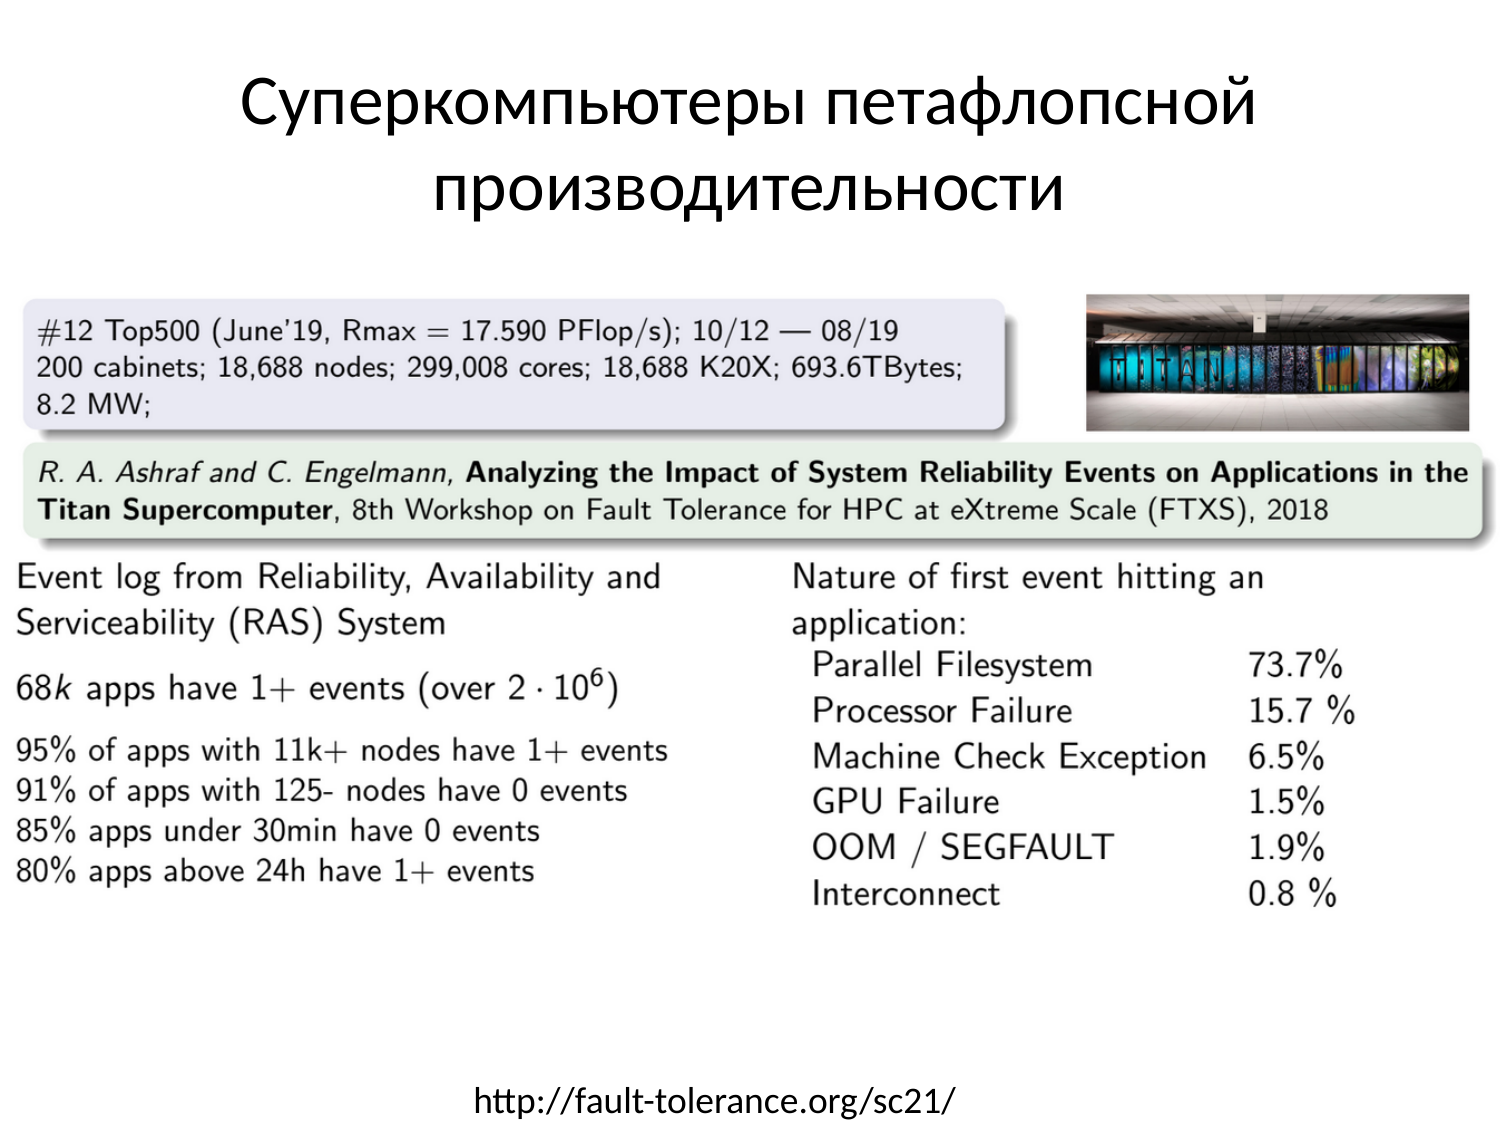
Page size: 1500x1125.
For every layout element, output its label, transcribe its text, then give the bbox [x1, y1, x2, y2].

text_box http://fault-tolerance.org/sc21/ [458, 1068, 972, 1125]
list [9, 290, 1500, 916]
title Суперкомпьютеры петафлопсной производительности [75, 45, 1425, 233]
